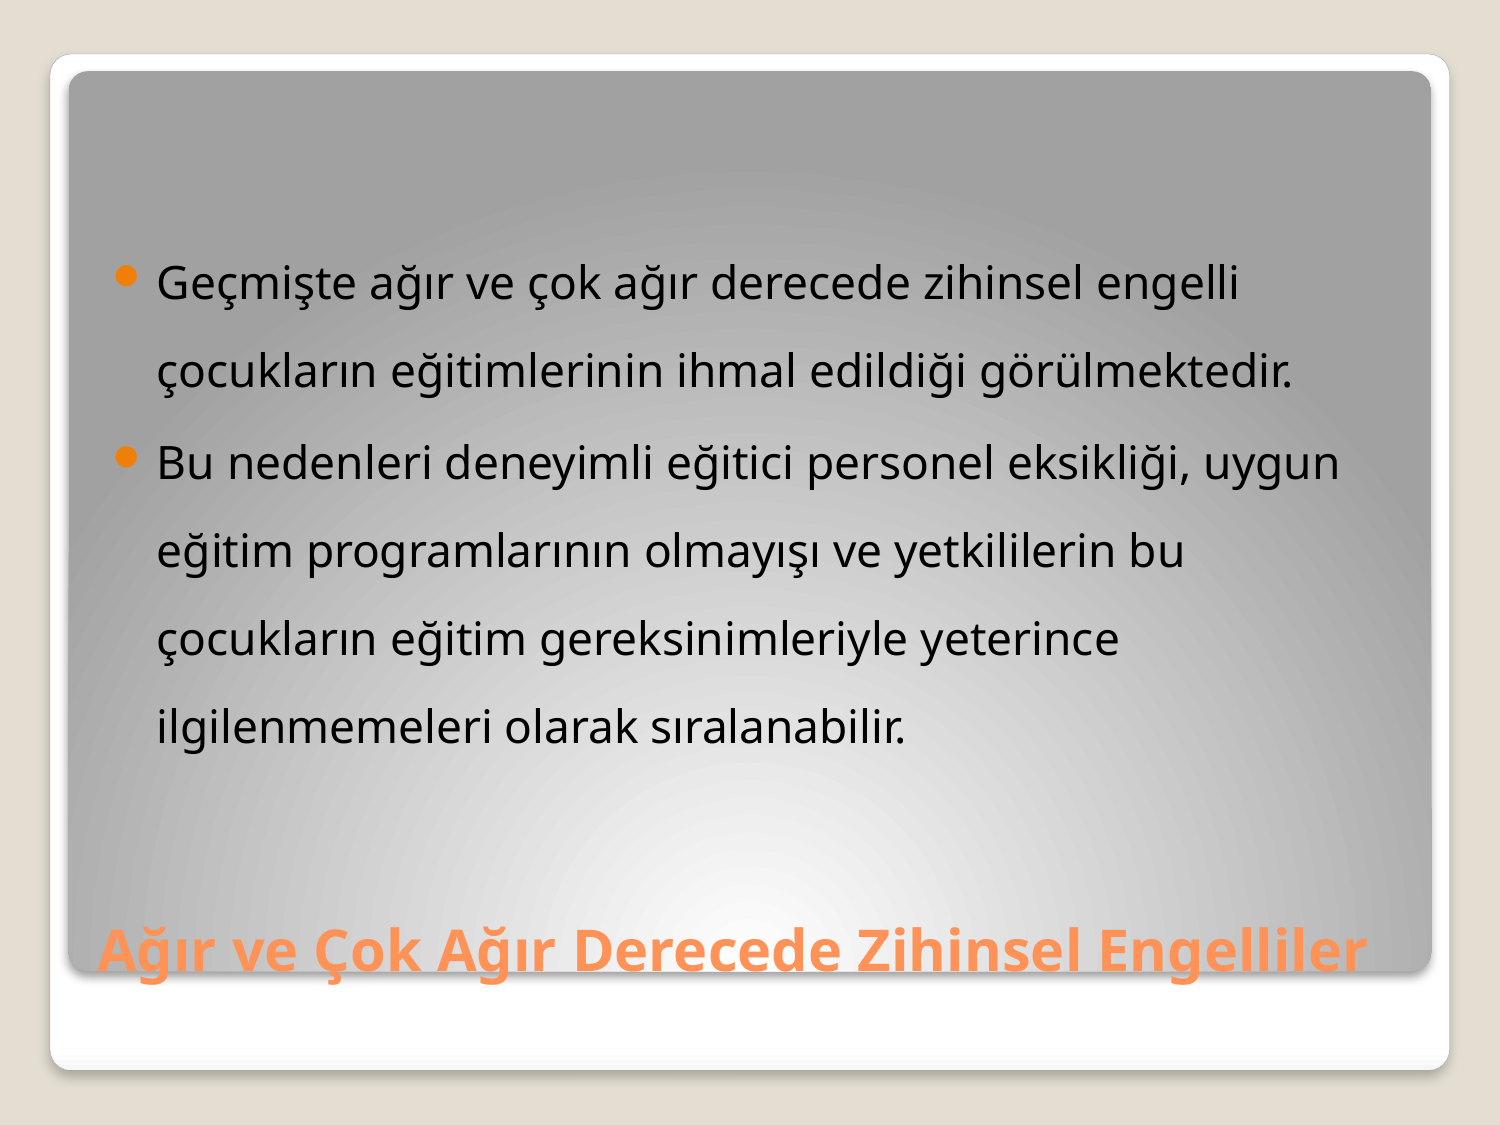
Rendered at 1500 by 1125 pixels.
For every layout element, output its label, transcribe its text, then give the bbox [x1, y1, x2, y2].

title Ağır ve Çok Ağır Derecede Zihinsel Engelliler [82, 817, 1425, 990]
list Geçmişte ağır ve çok ağır derecede zihinsel engelli çocukların eğitimlerinin ihmal edildiği görülmektedir. Bu nedenleri deneyimli eğitici personel eksikliği, uygun eğitim programlarının olmayışı ve yetkililerin bu çocukların eğitim gereksinimleriyle yeterince ilgilenmemeleri olarak sıralanabilir. [82, 86, 1425, 774]
